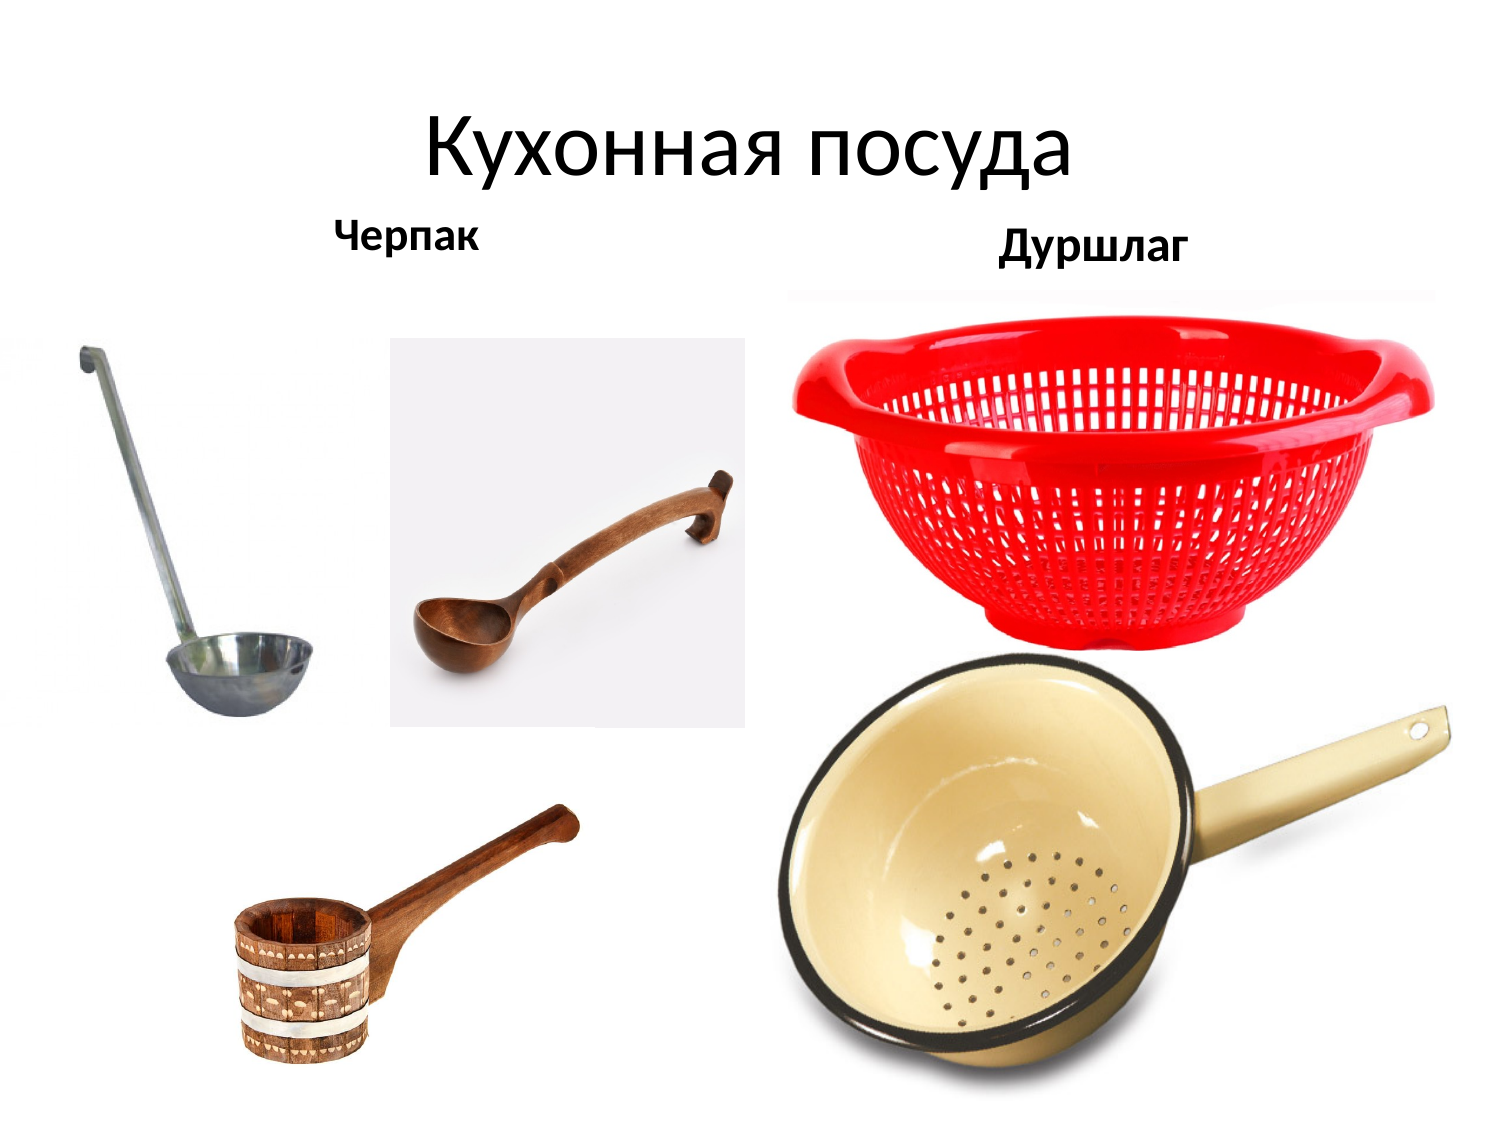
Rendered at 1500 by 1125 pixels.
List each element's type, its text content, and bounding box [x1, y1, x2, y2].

list Черпак [75, 196, 738, 268]
list Дуршлаг [761, 184, 1425, 279]
title Кухонная посуда [75, 45, 1425, 233]
picture [770, 290, 1453, 1101]
picture [0, 337, 745, 1125]
